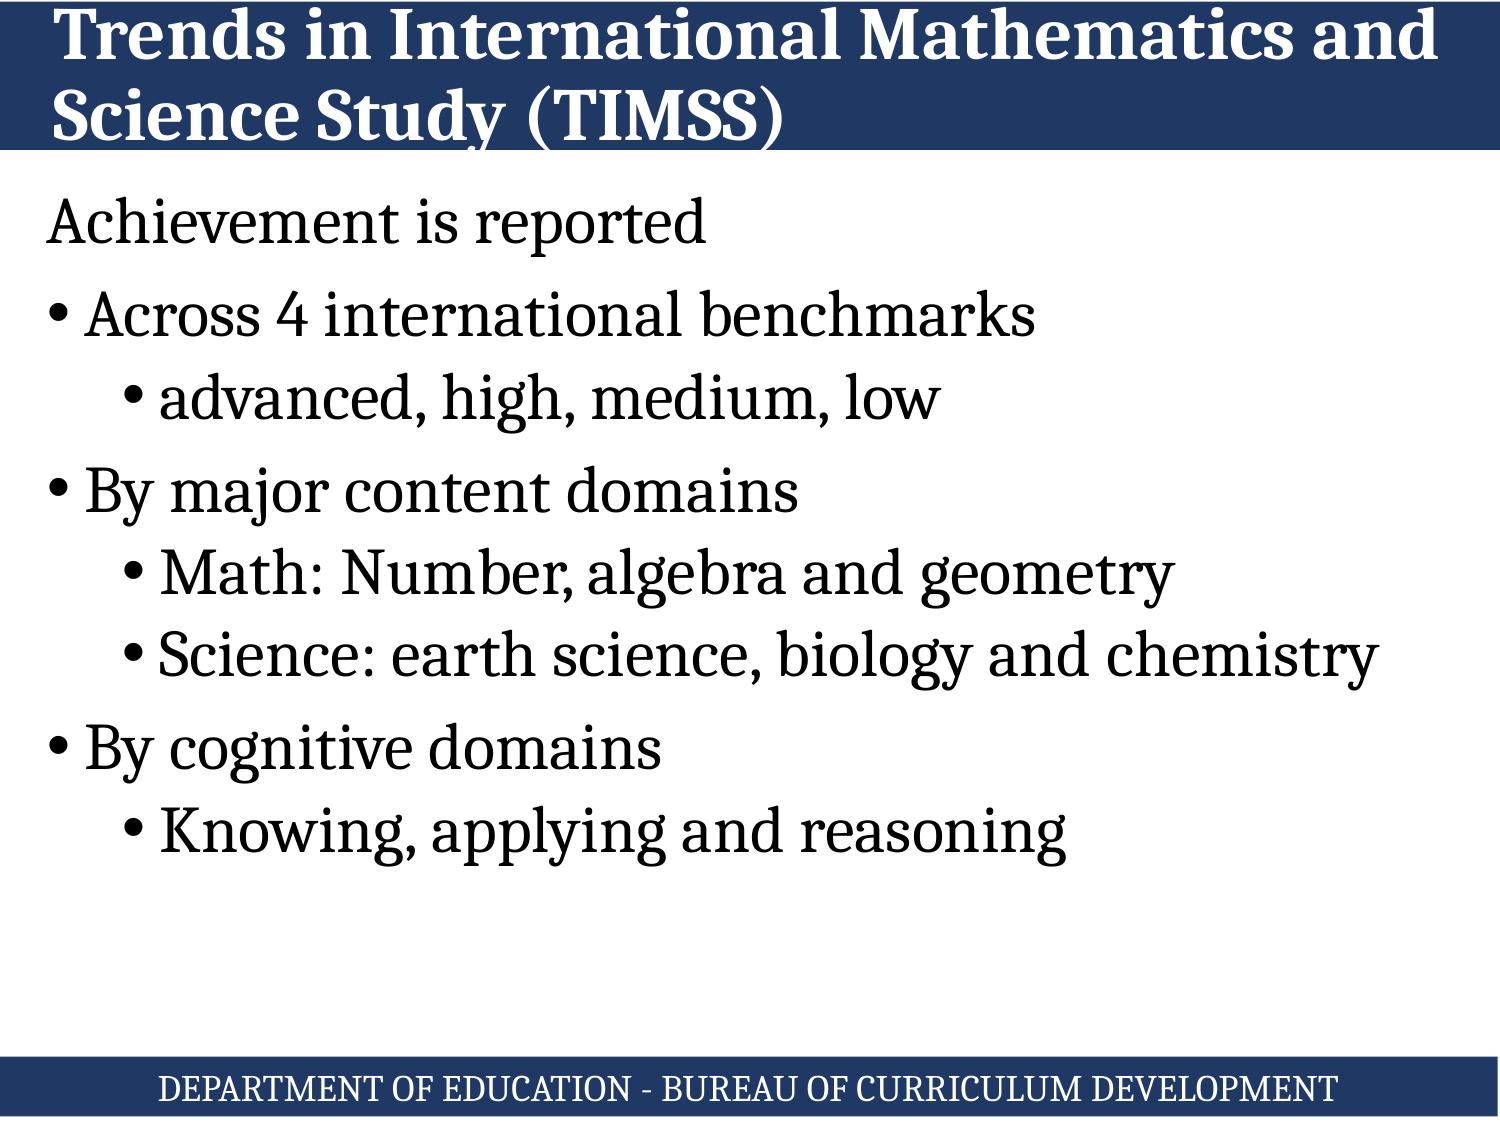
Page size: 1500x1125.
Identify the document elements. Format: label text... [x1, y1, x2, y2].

list Achievement is reported Across 4 international benchmarks advanced, high, medium, low By major content domains Math: Number, algebra and geometry Science: earth science, biology and chemistry By cognitive domains Knowing, applying and reasoning [31, 178, 1468, 1031]
title Trends in International Mathematics and Science Study (TIMSS) [0, 1, 1500, 150]
